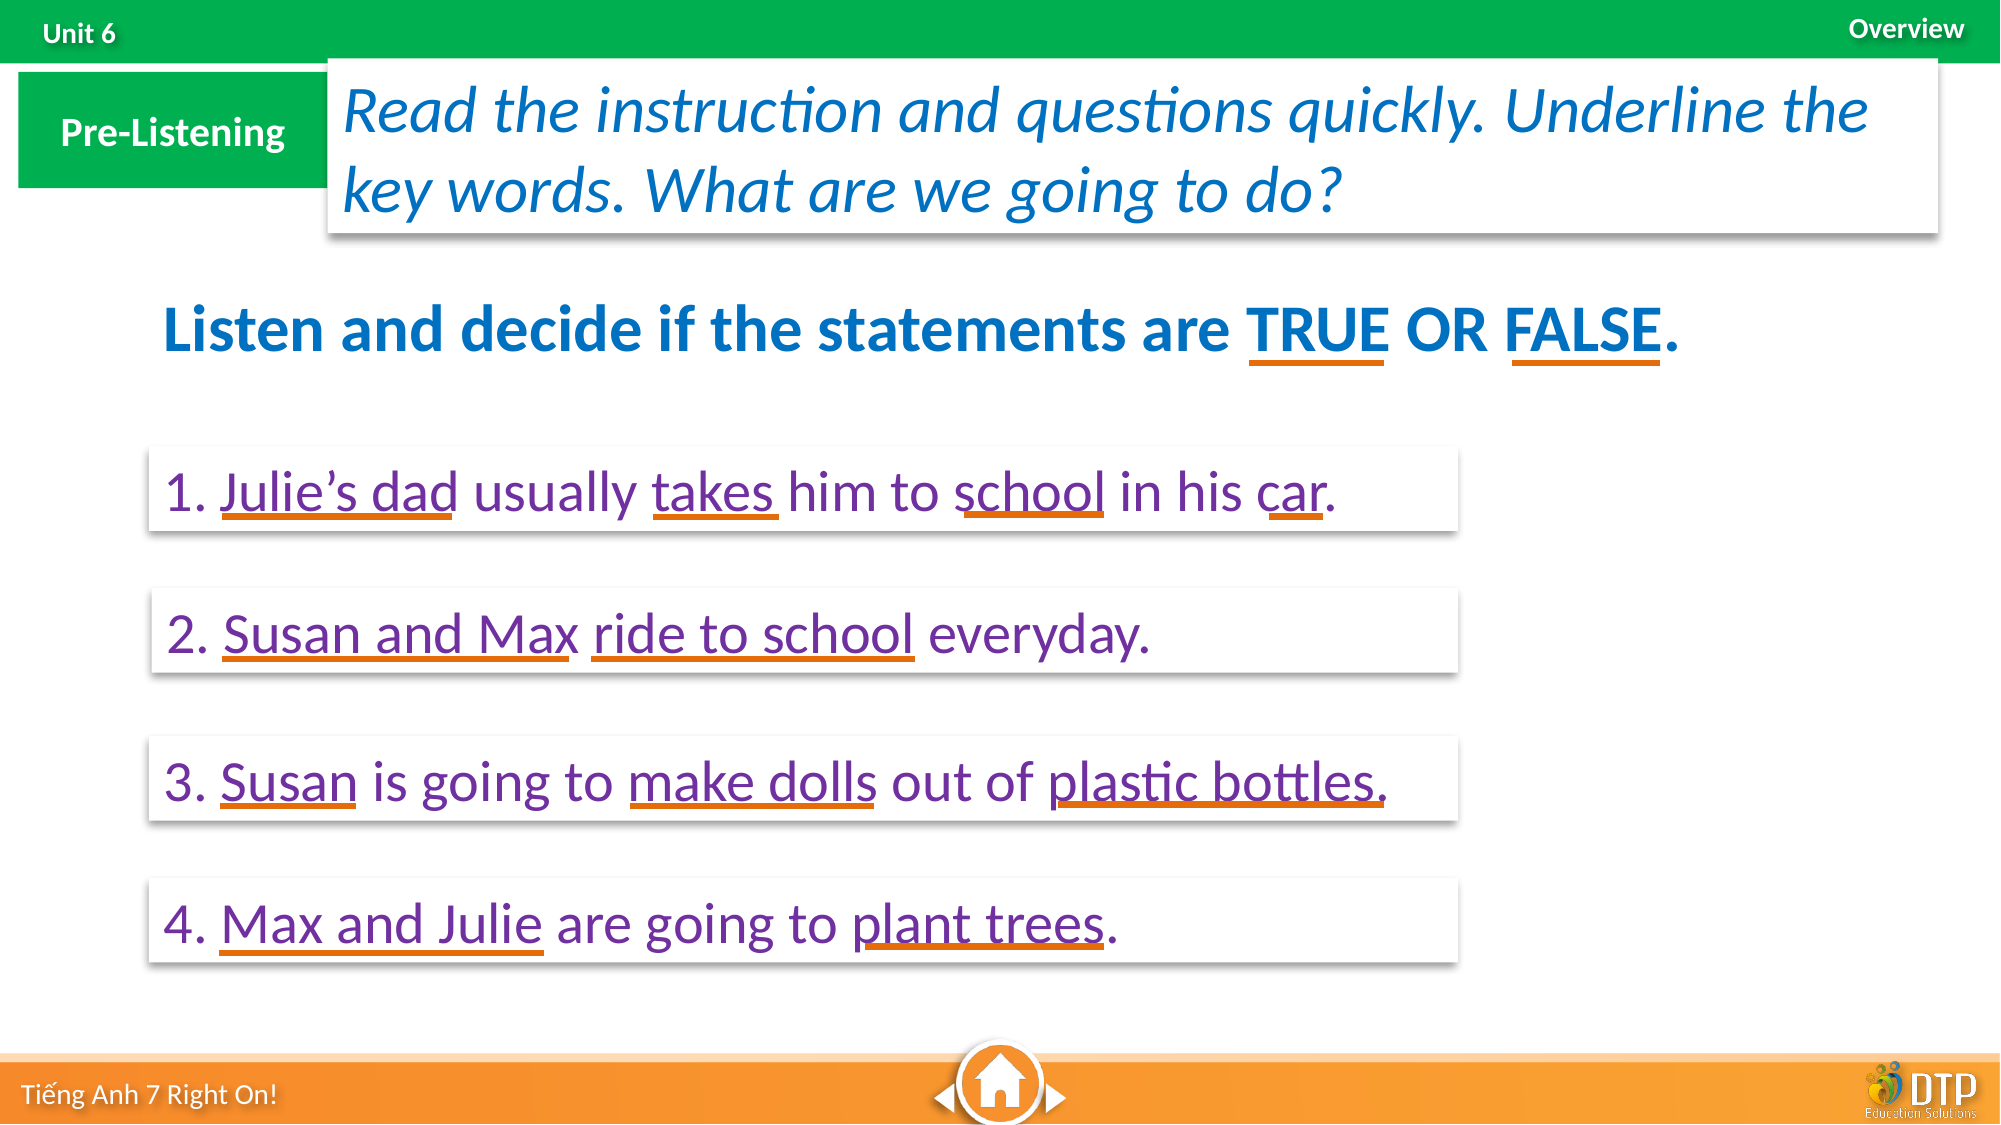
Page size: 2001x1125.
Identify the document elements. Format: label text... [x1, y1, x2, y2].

text_box 4. Max and Julie are going to plant trees. [148, 877, 1459, 963]
text_box Julie’s dad usually takes him to school in his car. [148, 446, 1459, 531]
text_box Read the instruction and questions quickly. Underline the key words. What are we going to do? [327, 58, 1939, 234]
text_box Listen and decide if the statements are TRUE OR FALSE. [148, 277, 1760, 373]
text_box 3. Susan is going to make dolls out of plastic bottles. [148, 736, 1459, 821]
text_box 2. Susan and Max ride to school everyday. [151, 587, 1459, 673]
picture [0, 64, 2000, 1125]
text_box Pre-Listening [16, 70, 323, 190]
